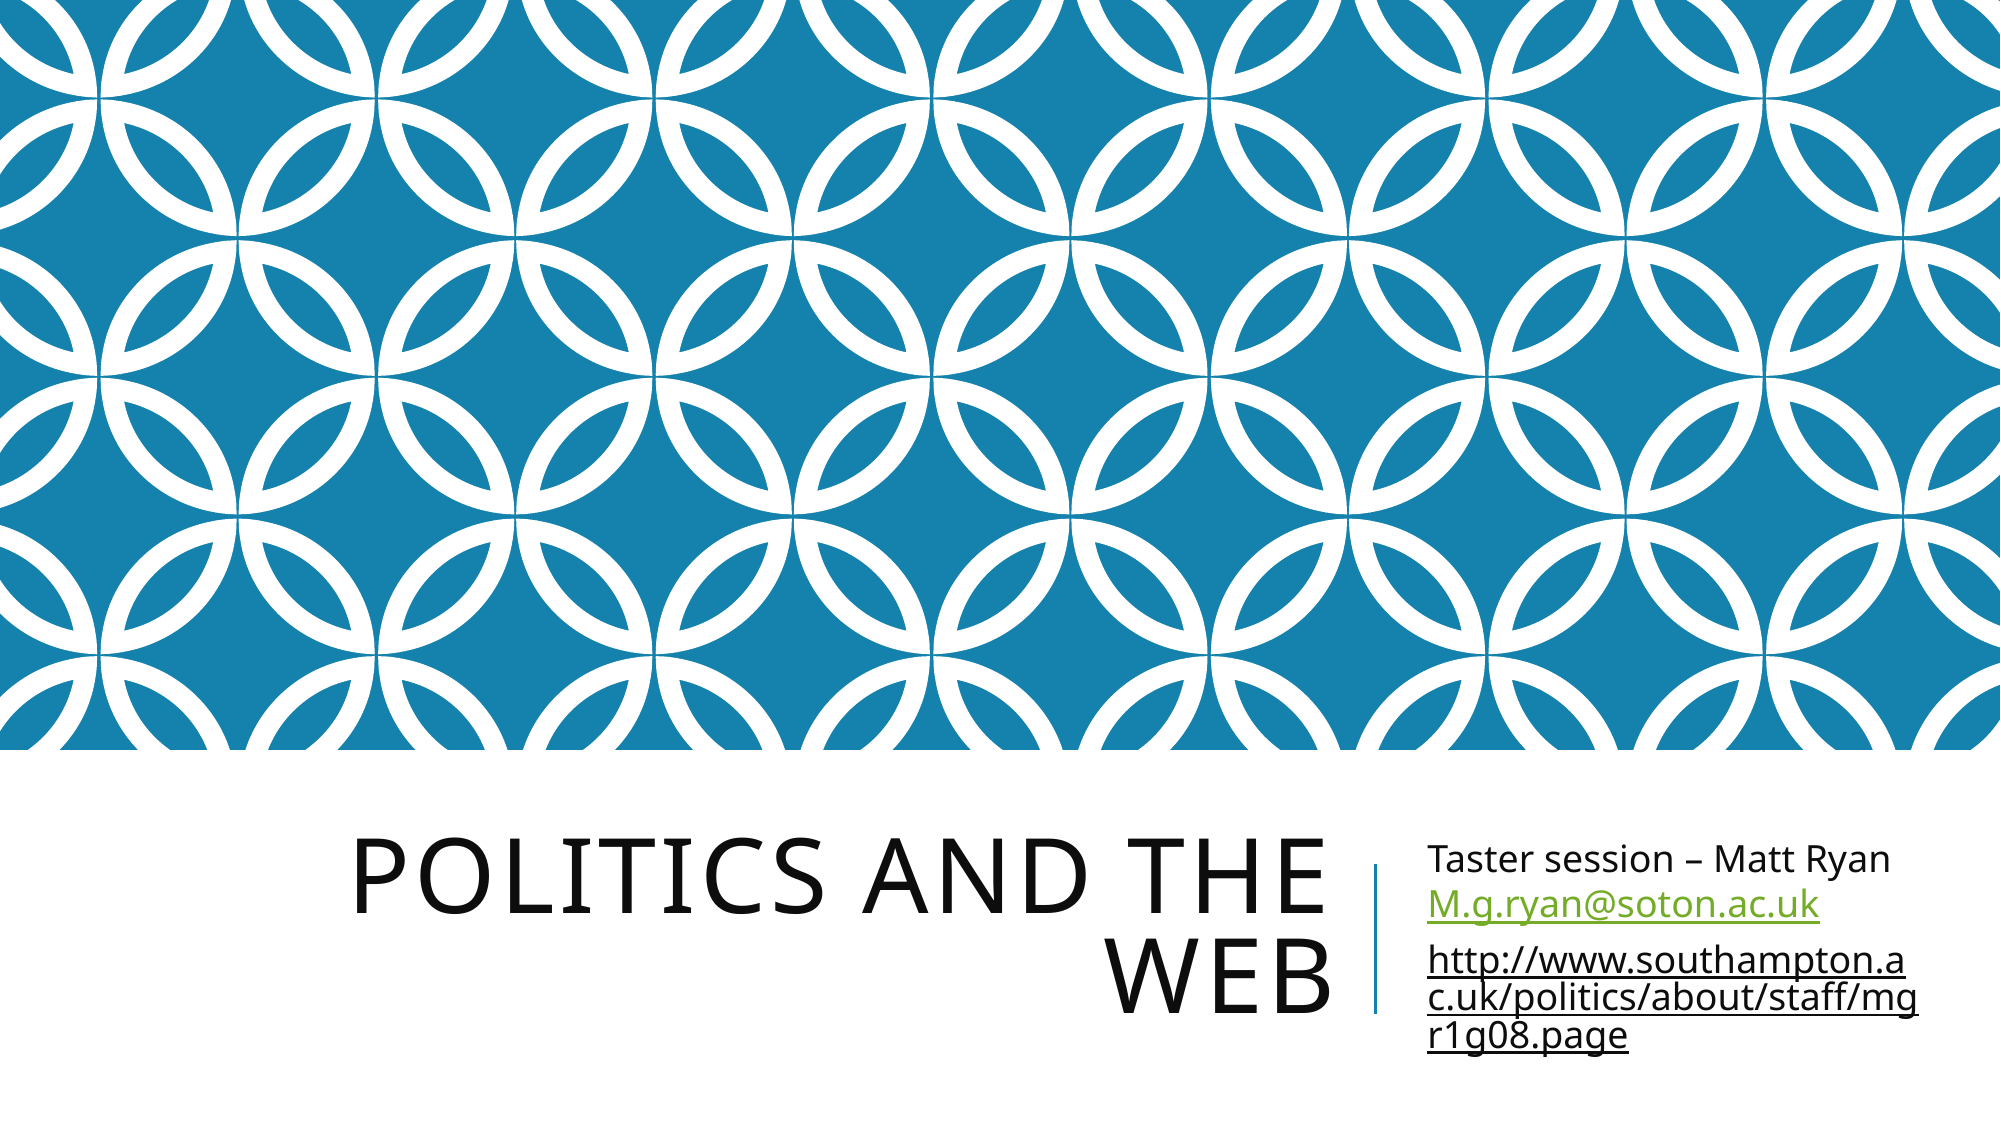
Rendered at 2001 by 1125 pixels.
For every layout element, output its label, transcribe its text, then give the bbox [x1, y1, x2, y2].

subtitle Taster session – Matt Ryan M.g.ryan@soton.ac.uk http://www.southampton.ac.uk/politics/about/staff/mgr1g08.page [1412, 813, 1938, 1054]
title Politics and The Web [75, 813, 1350, 1054]
